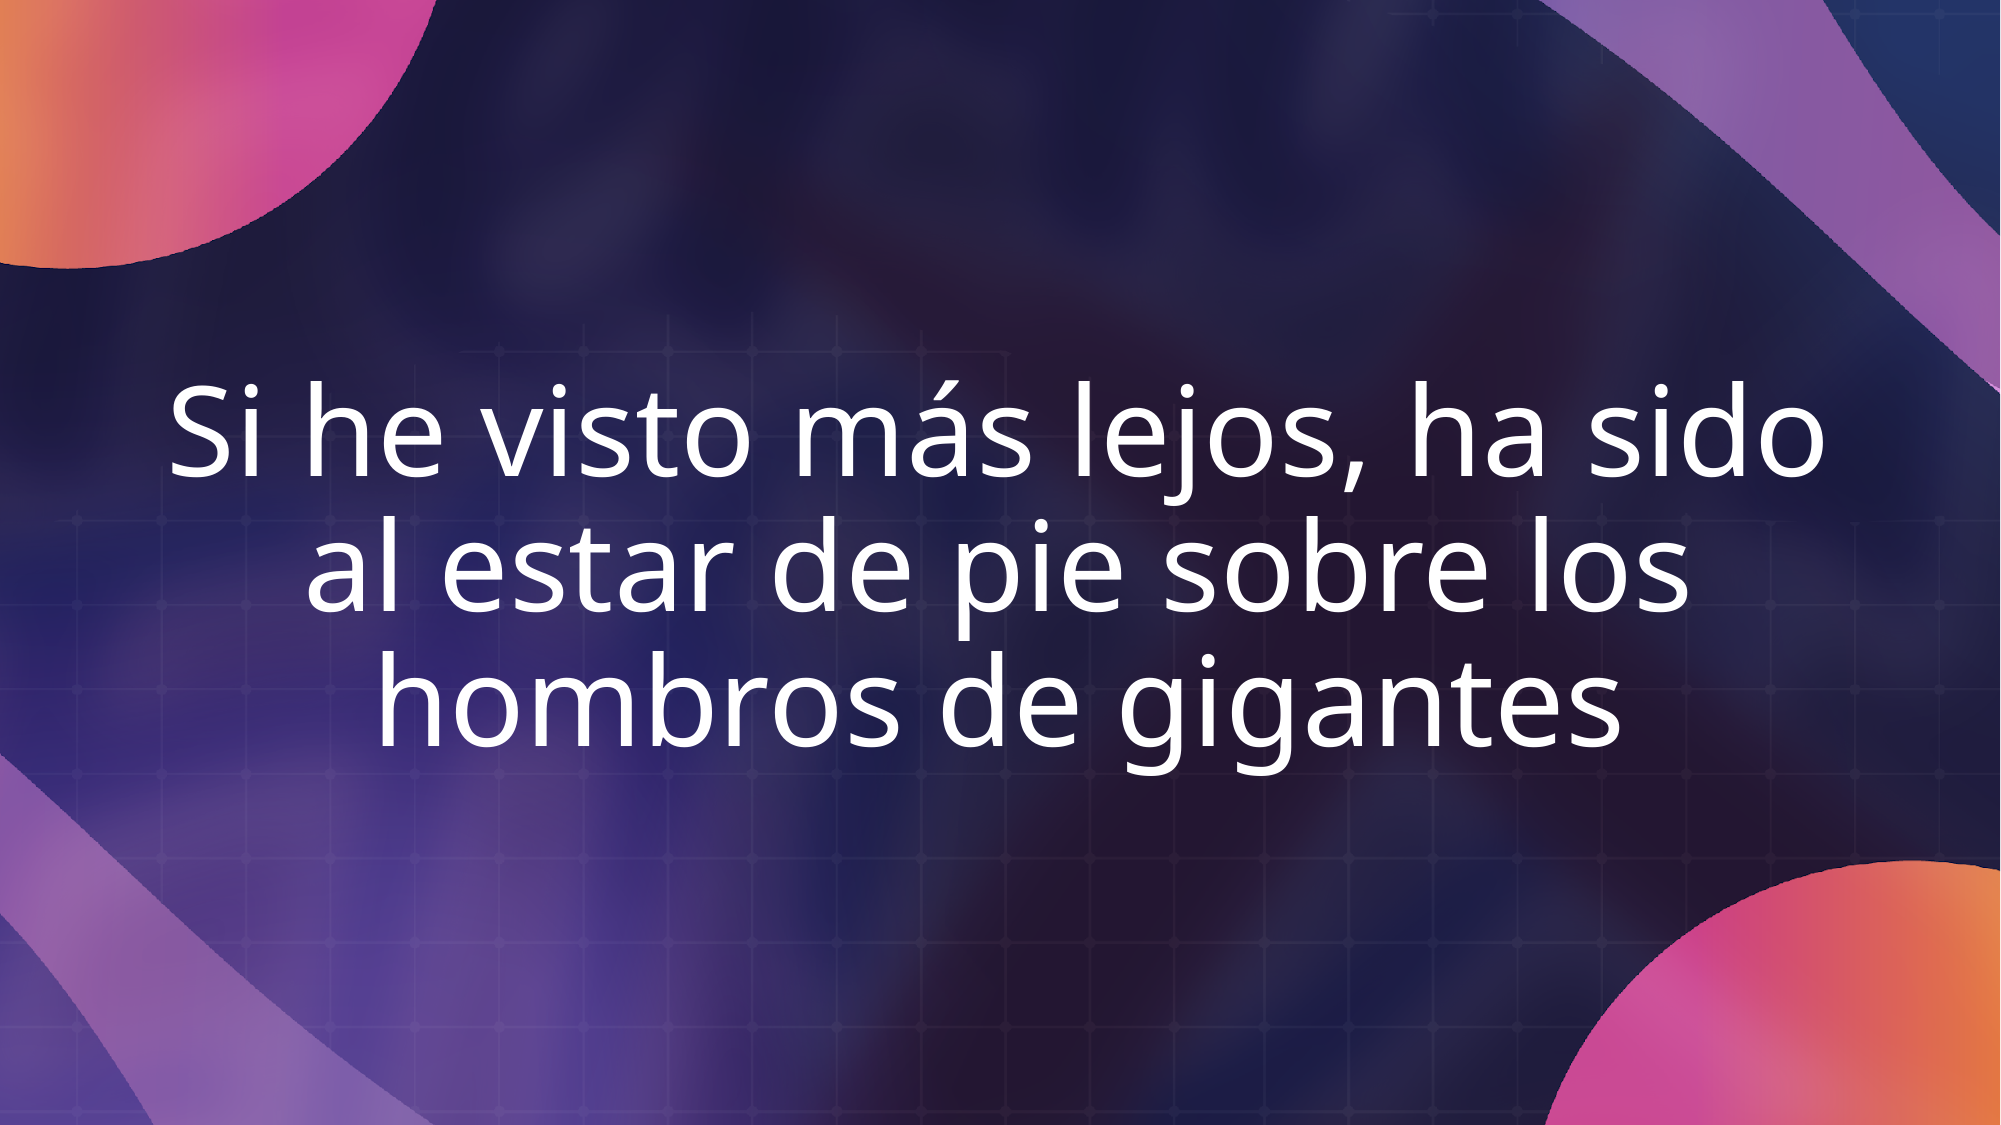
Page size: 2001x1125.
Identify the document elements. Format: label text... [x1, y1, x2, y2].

title Si he visto más lejos, ha sido al estar de pie sobre los hombros de gigantes [136, 342, 1862, 781]
picture [0, 0, 2001, 1125]
